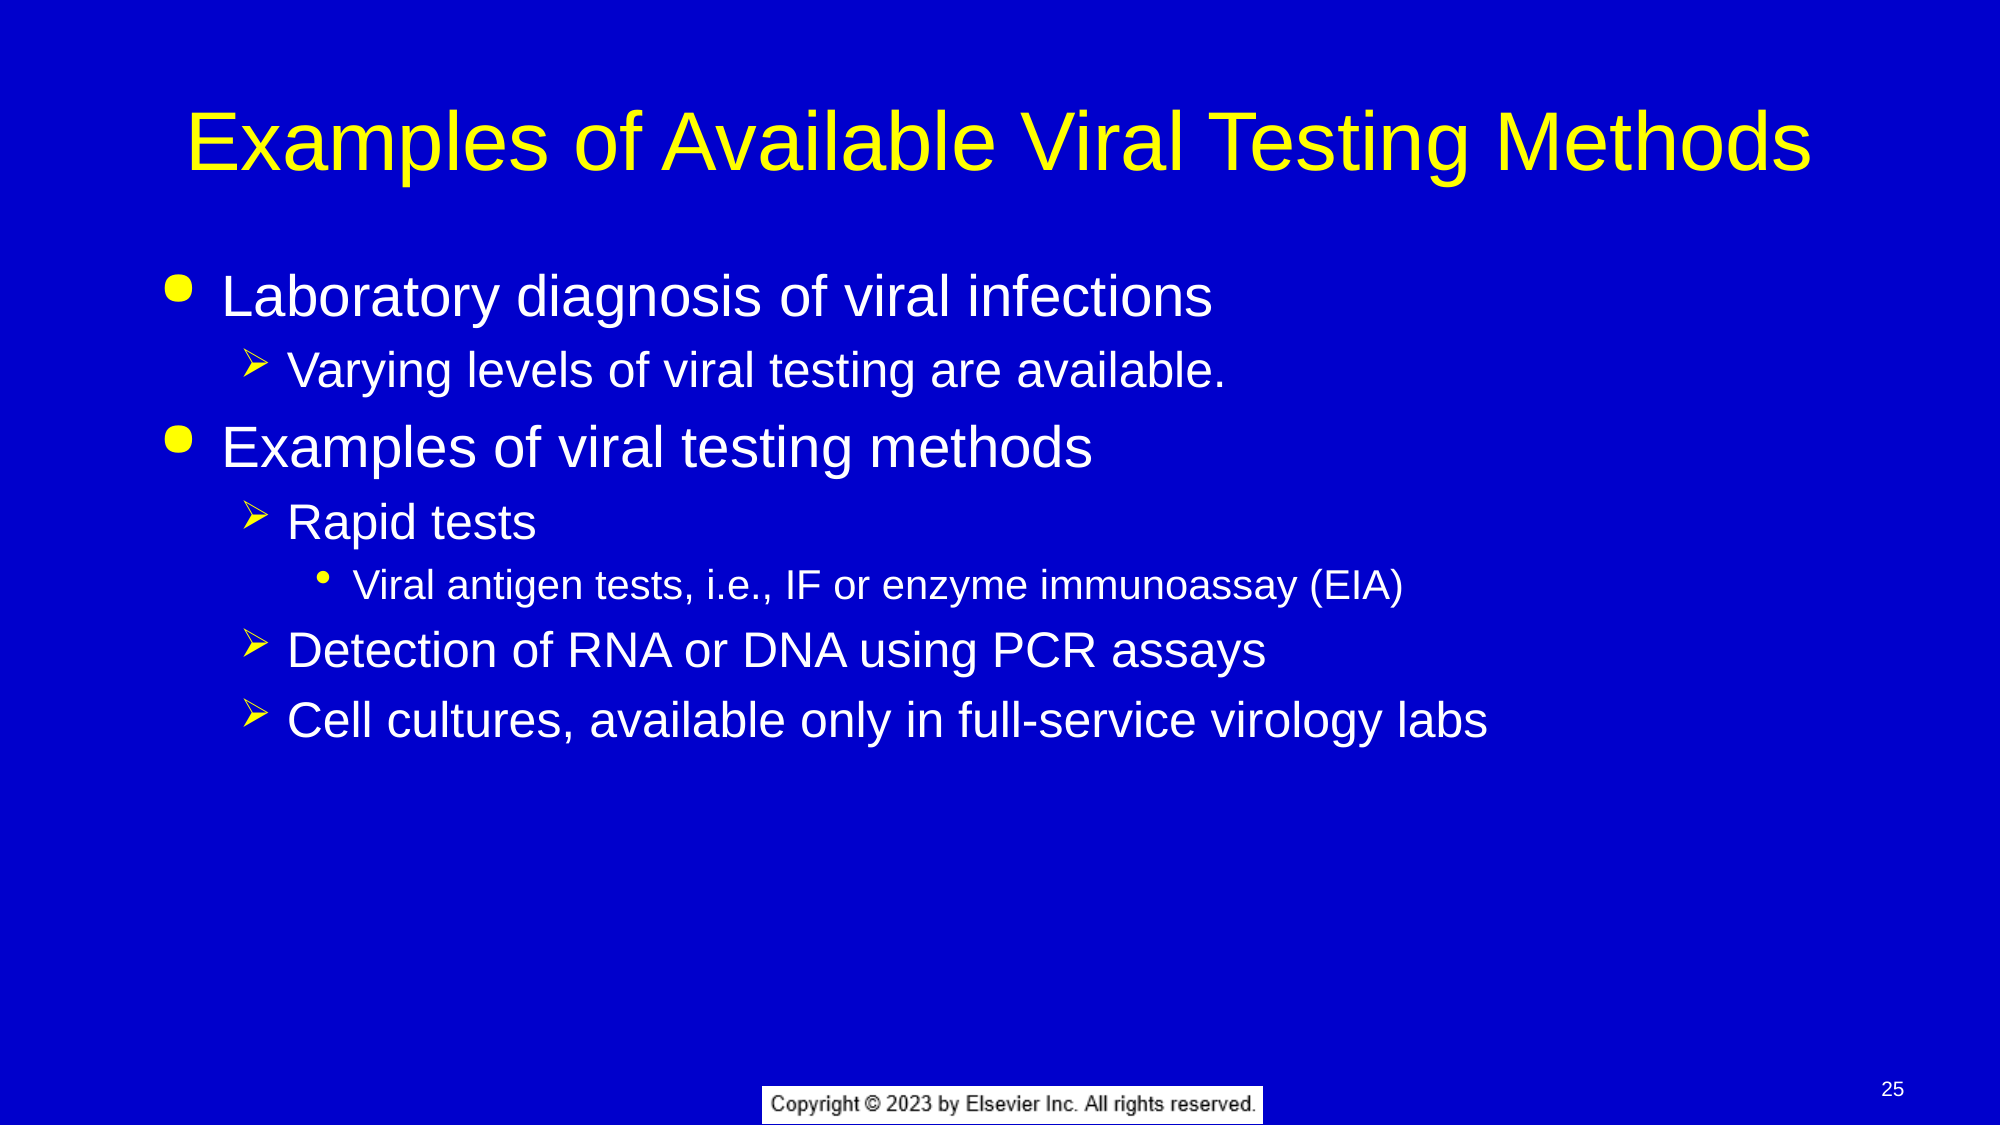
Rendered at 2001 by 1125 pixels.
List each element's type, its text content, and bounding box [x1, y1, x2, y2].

list Laboratory diagnosis of viral infections Varying levels of viral testing are available. Examples of viral testing methods Rapid tests Viral antigen tests, i.e., IF or enzyme immunoassay (EIA) Detection of RNA or DNA using PCR assays Cell cultures, available only in full-service virology labs [149, 249, 1851, 982]
picture [762, 1086, 1263, 1124]
title Examples of Available Viral Testing Methods [149, 37, 1851, 238]
